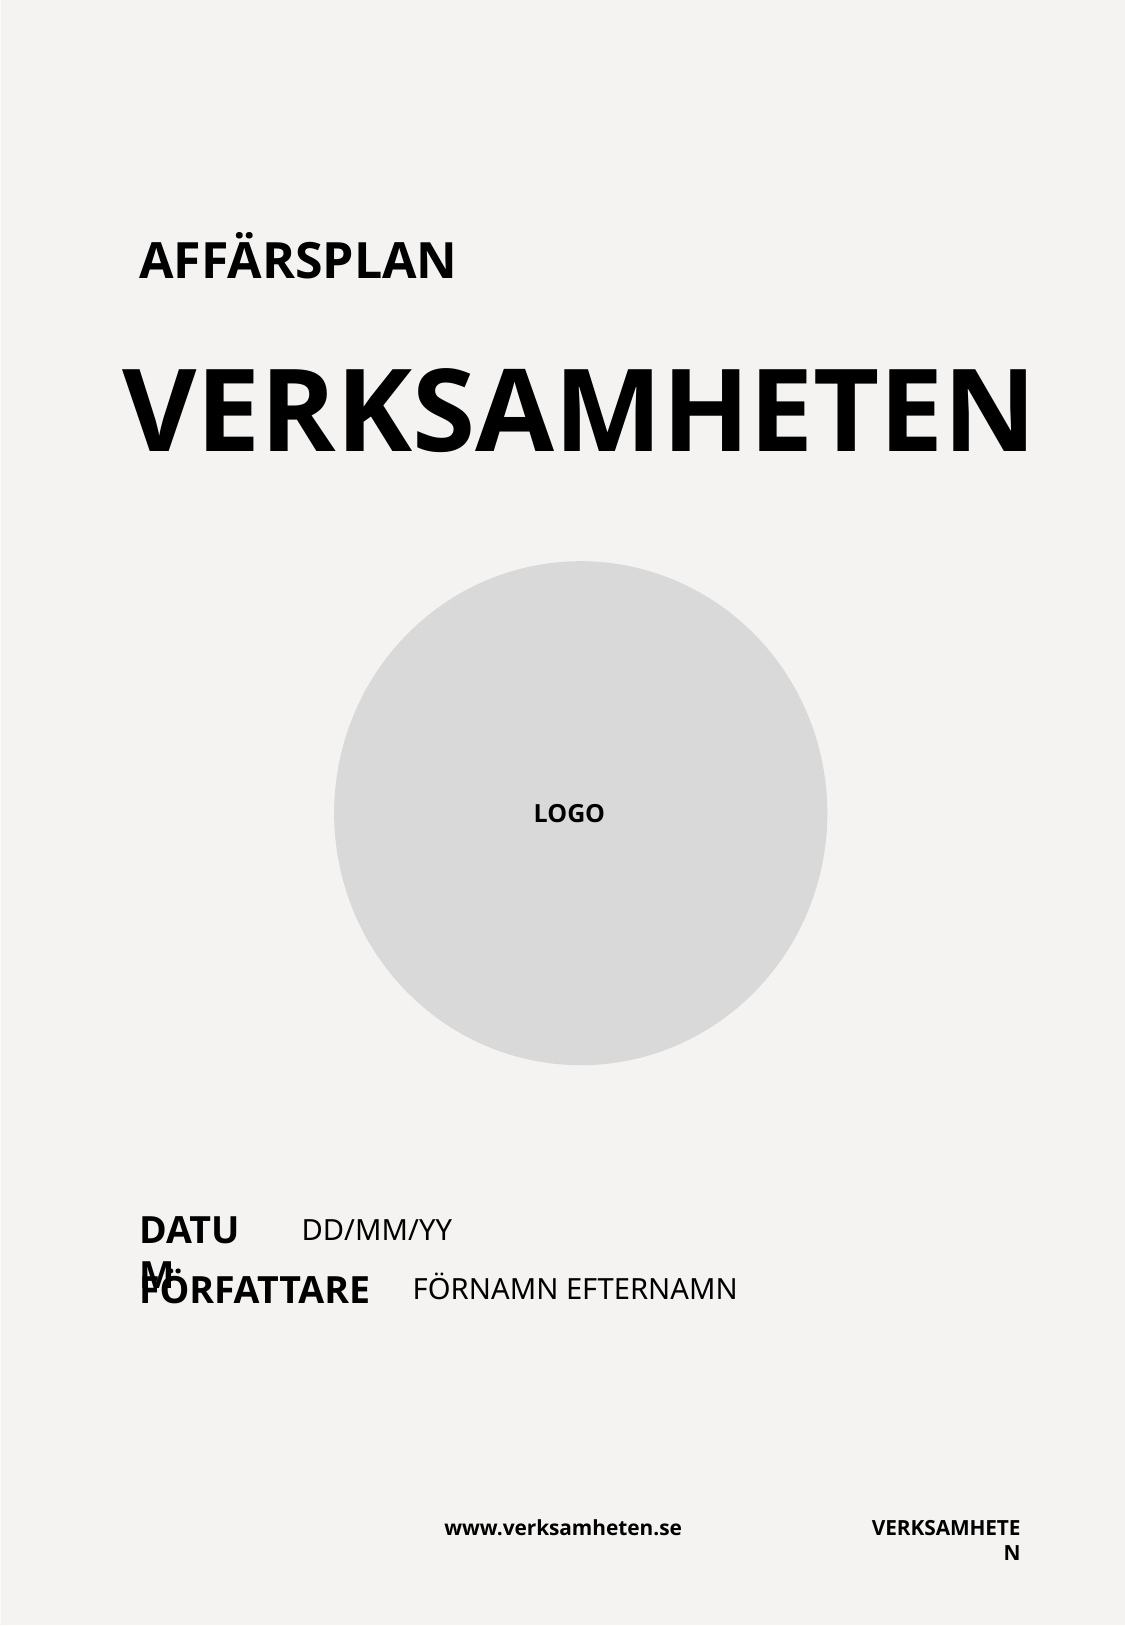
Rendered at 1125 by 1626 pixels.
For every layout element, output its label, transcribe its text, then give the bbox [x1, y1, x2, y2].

text_box VERKSAMHETEN [97, 329, 1062, 482]
text_box FÖRNAMN EFTERNAMN [397, 1263, 1029, 1314]
text_box FÖRFATTARE [124, 1258, 398, 1319]
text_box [333, 560, 828, 1066]
text_box www.verksamheten.se [385, 1506, 741, 1547]
text_box AFFÄRSPLAN [124, 221, 1036, 297]
text_box DD/MM/YY [286, 1203, 638, 1254]
text_box [0, 0, 1125, 1625]
text_box VERKSAMHETEN [843, 1506, 1036, 1572]
text_box DATUM [124, 1198, 287, 1258]
